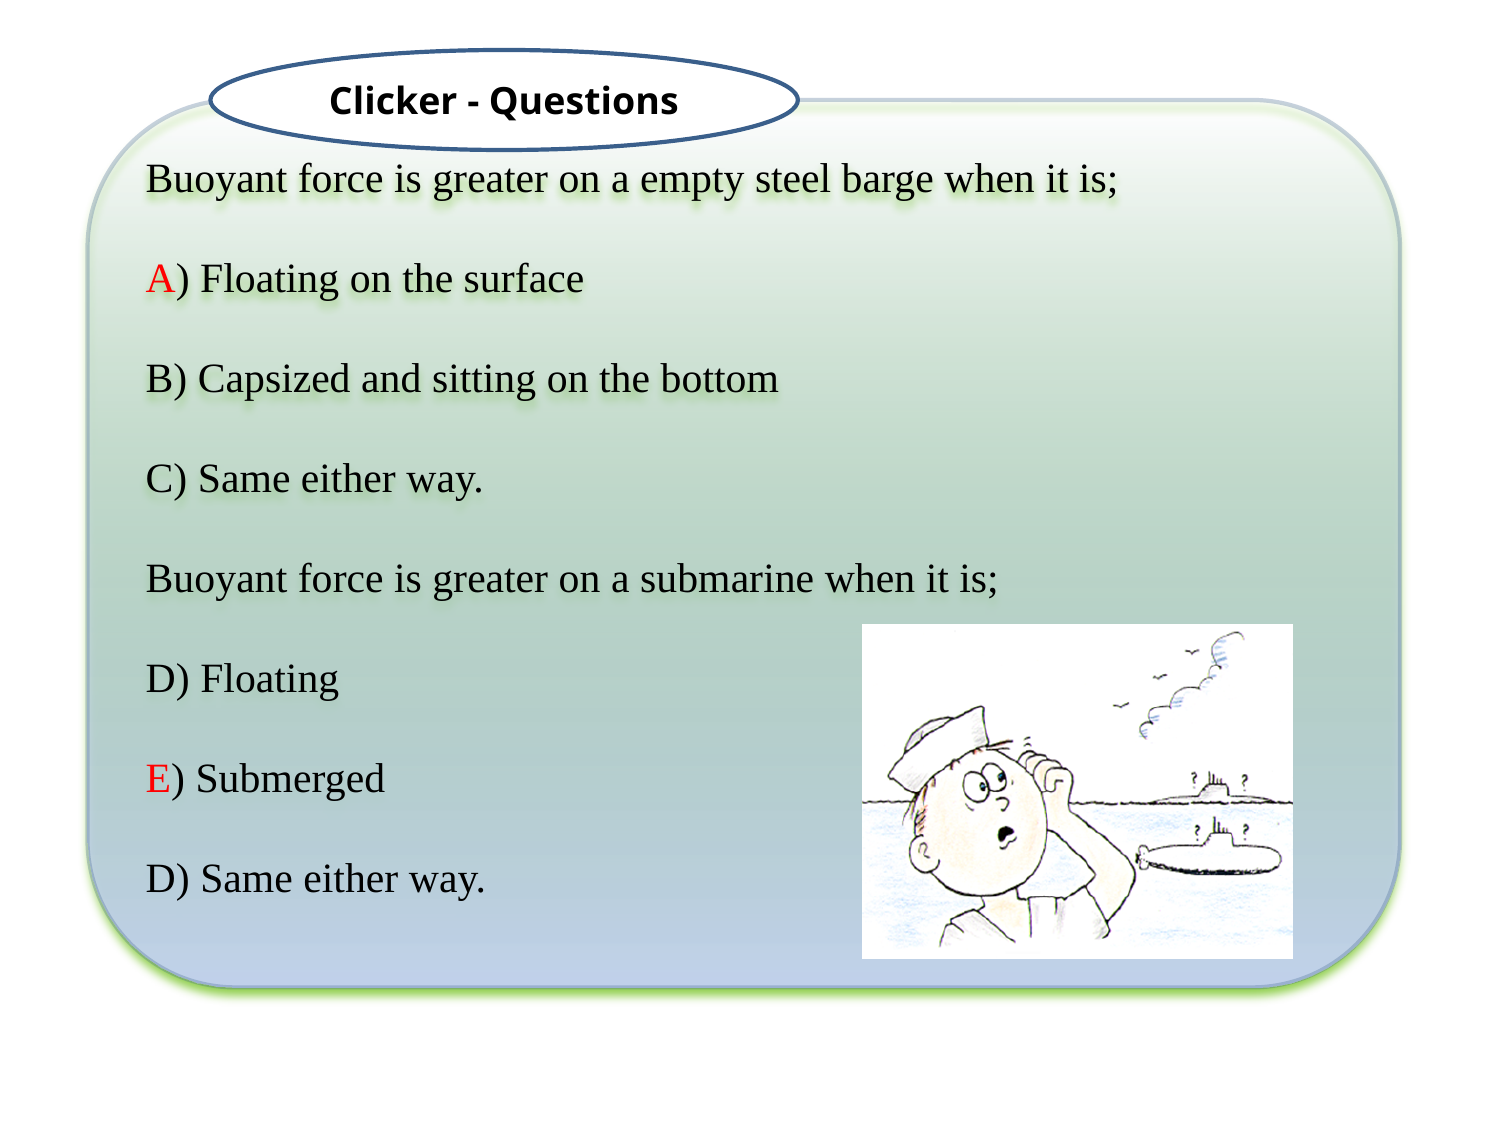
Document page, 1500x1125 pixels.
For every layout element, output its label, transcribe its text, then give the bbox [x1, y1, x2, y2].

picture [862, 624, 1293, 960]
text_box Buoyant force is greater on a empty steel barge when it is; A) Floating on the surface B) Capsized and sitting on the bottom C) Same either way. Buoyant force is greater on a submarine when it is; D) Floating E) Submerged D) Same either way. [85, 97, 1403, 990]
text_box Clicker - Questions [208, 47, 800, 153]
